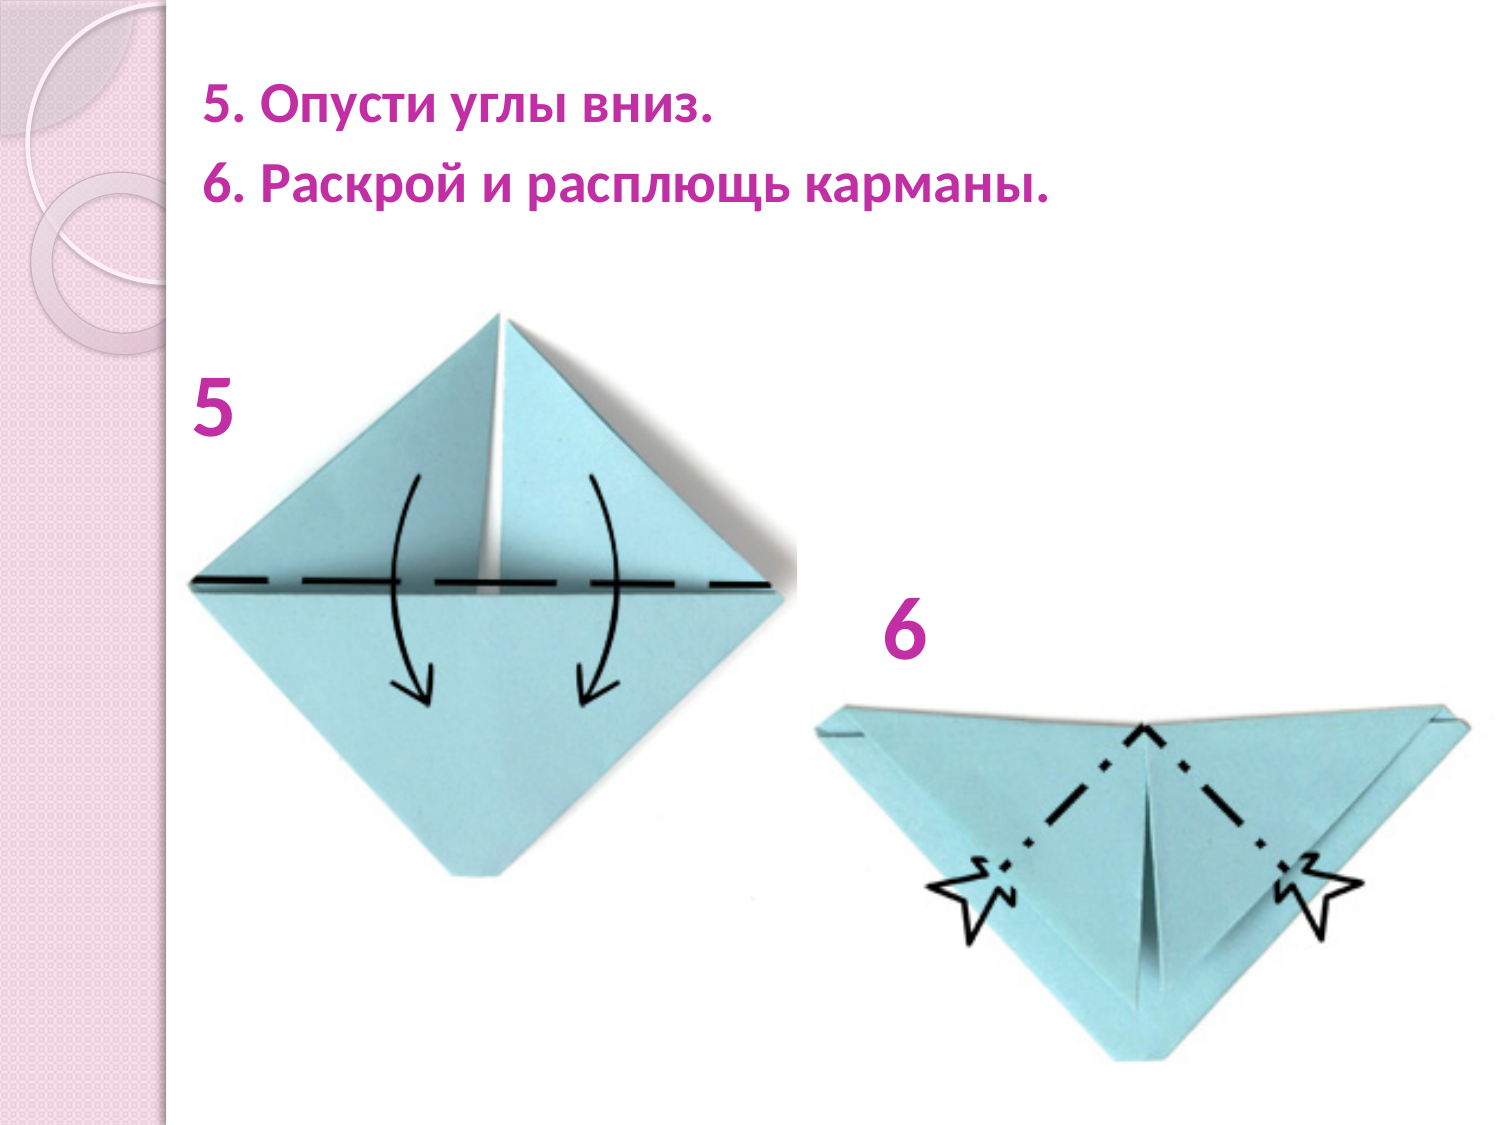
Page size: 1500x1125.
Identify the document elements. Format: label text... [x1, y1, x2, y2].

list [175, 292, 798, 903]
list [791, 667, 1500, 1089]
title 5. Опусти углы вниз. 6. Раскрой и расплющь карманы. [187, 45, 1466, 293]
text_box 6 [867, 562, 952, 664]
